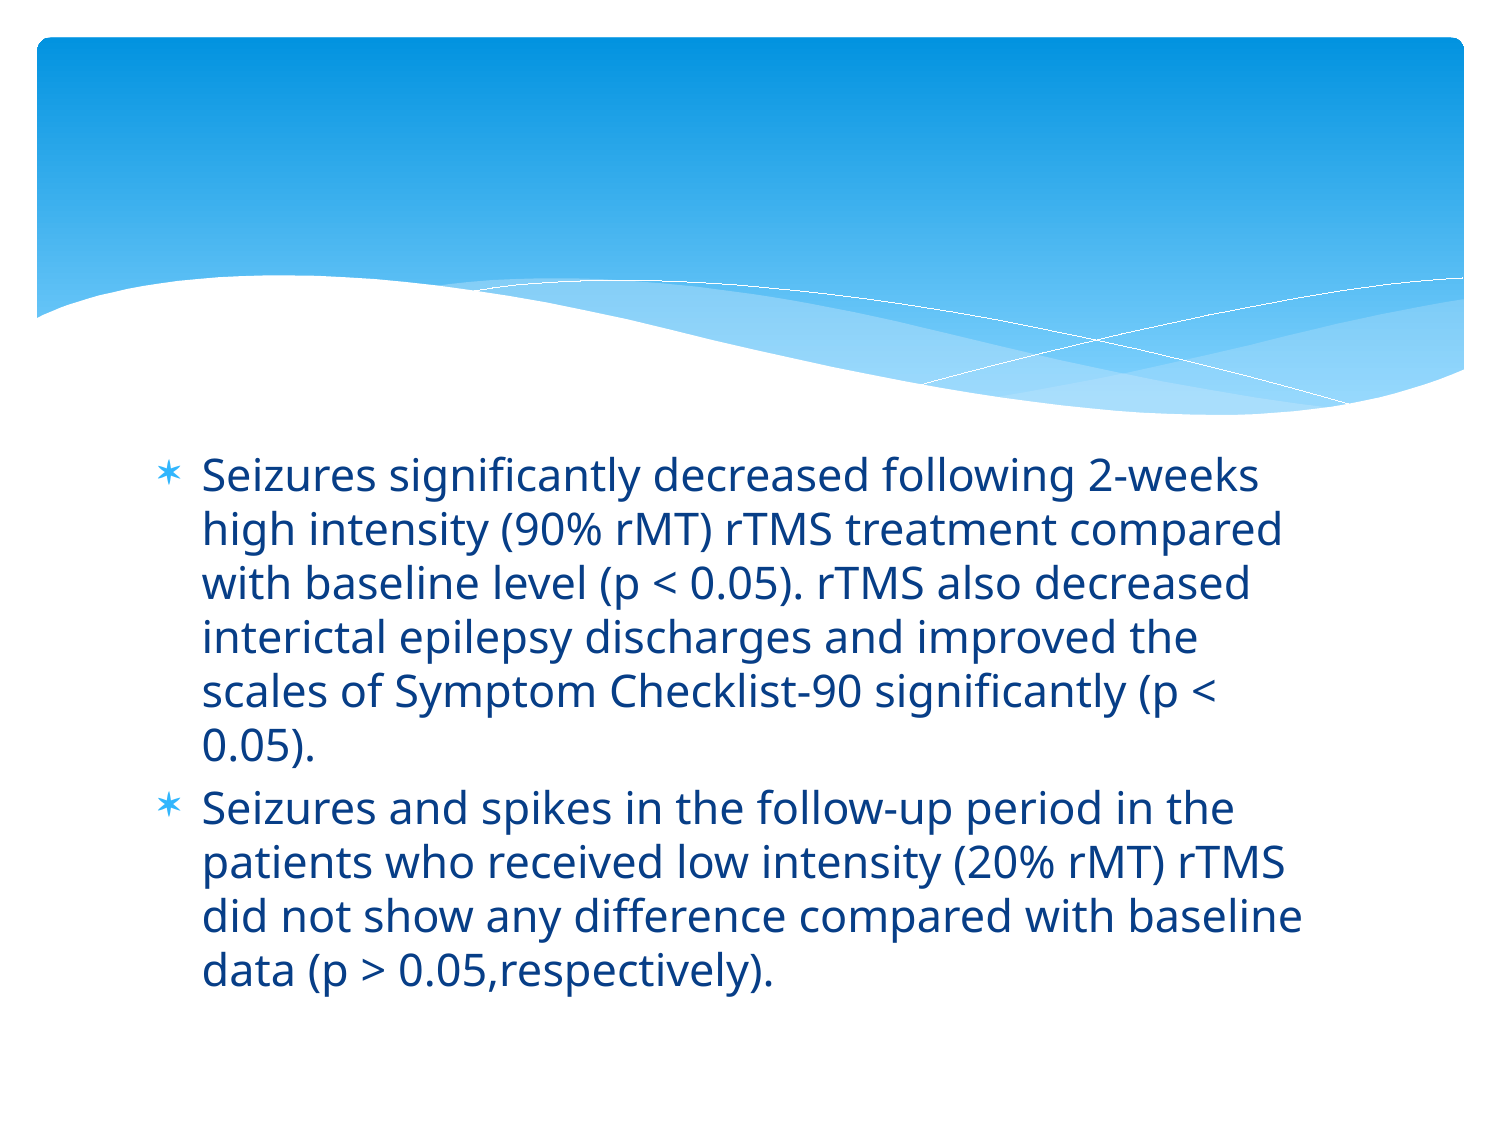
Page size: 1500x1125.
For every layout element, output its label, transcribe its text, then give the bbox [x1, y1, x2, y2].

list Seizures significantly decreased following 2-weeks high intensity (90% rMT) rTMS treatment compared with baseline level (p < 0.05). rTMS also decreased interictal epilepsy discharges and improved the scales of Symptom Checklist-90 significantly (p < 0.05). Seizures and spikes in the follow-up period in the patients who received low intensity (20% rMT) rTMS did not show any difference compared with baseline data (p > 0.05,respectively). [143, 438, 1359, 1005]
